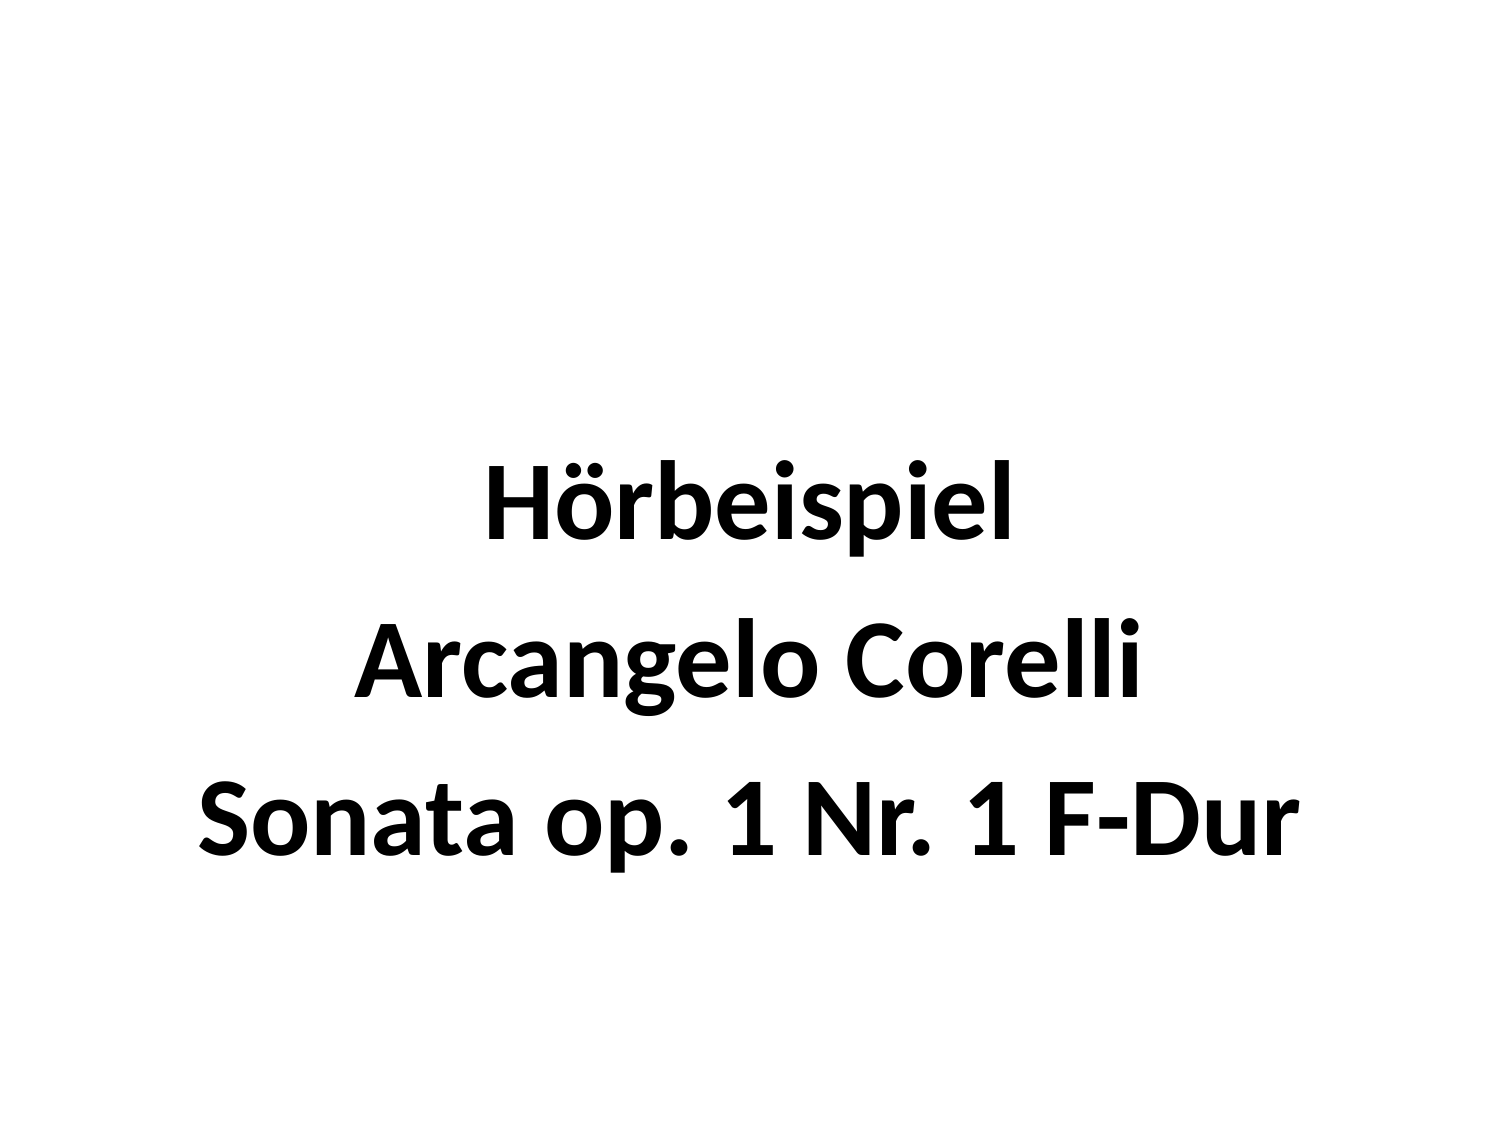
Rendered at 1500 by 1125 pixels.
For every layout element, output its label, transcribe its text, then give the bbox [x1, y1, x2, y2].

list Hörbeispiel Arcangelo Corelli Sonata op. 1 Nr. 1 F-Dur [75, 262, 1425, 1005]
